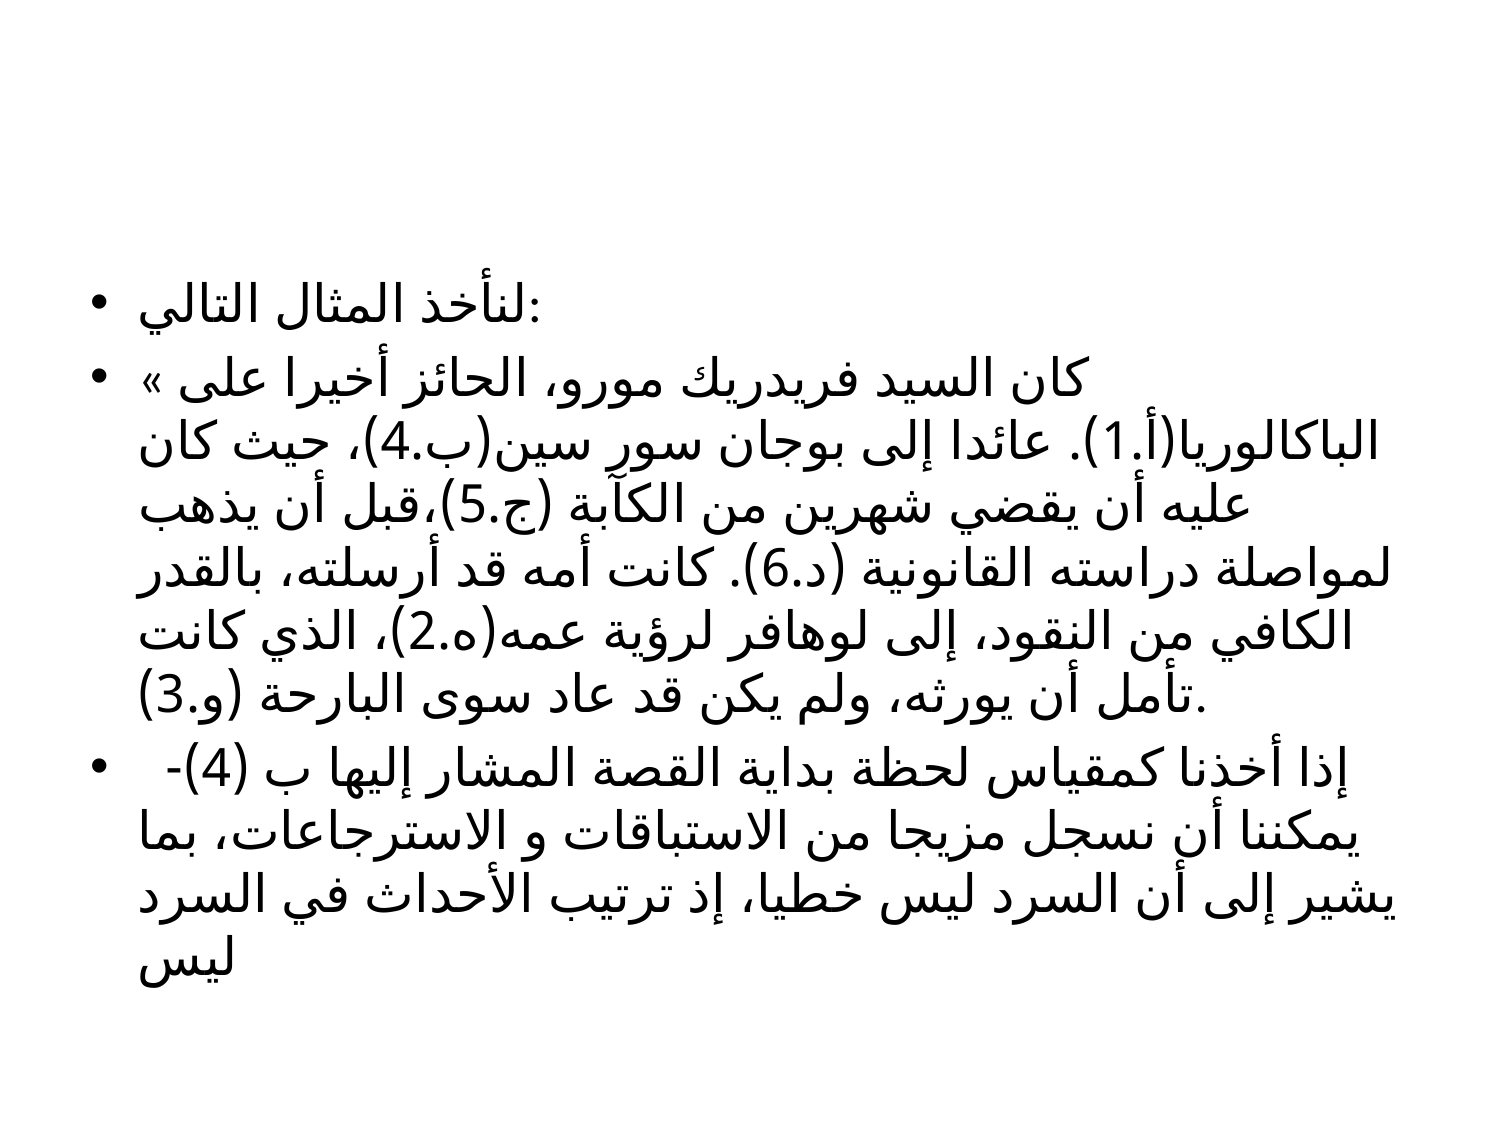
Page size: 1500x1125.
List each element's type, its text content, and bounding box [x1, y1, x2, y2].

list لنأخذ المثال التالي: « كان السيد فريدريك مورو، الحائز أخيرا على الباكالوريا(أ.1). عائدا إلى بوجان سور سين(ب.4)، حيث كان عليه أن يقضي شهرين من الكآبة (ج.5)،قبل أن يذهب لمواصلة دراسته القانونية (د.6). كانت أمه قد أرسلته، بالقدر الكافي من النقود، إلى لوهافر لرؤية عمه(ه.2)، الذي كانت تأمل أن يورثه، ولم يكن قد عاد سوى البارحة (و.3). إذا أخذنا كمقياس لحظة بداية القصة المشار إليها ب (4)- يمكننا أن نسجل مزيجا من الاستباقات و الاسترجاعات، بما يشير إلى أن السرد ليس خطيا، إذ ترتيب الأحداث في السرد ليس [75, 262, 1425, 1005]
